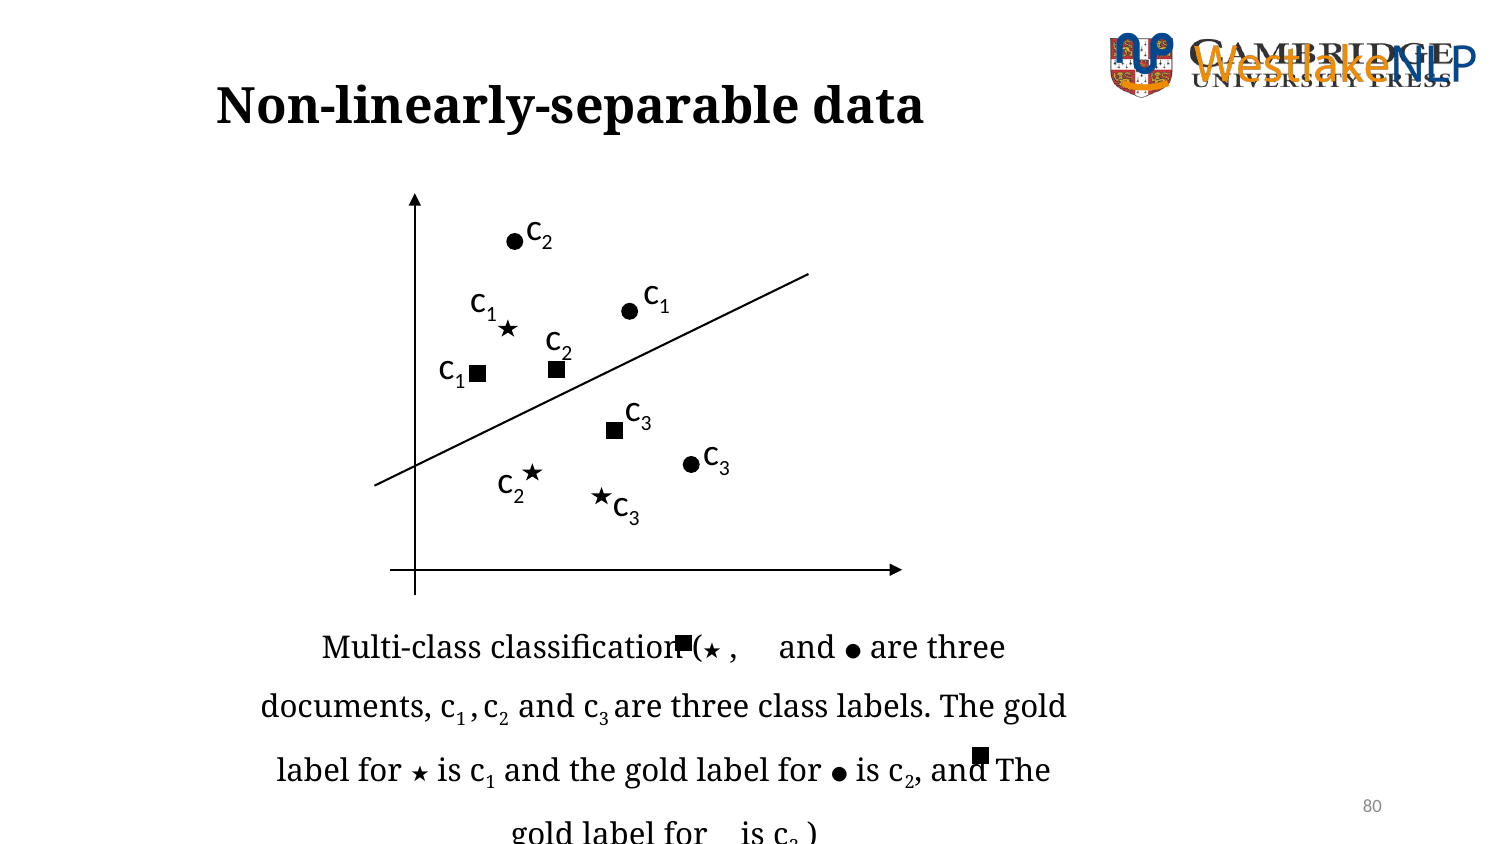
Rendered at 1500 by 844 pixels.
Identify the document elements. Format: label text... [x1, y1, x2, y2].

slide_number 80 [1095, 782, 1397, 827]
text_box Non-linearly-separable data [202, 65, 941, 141]
text_box [675, 635, 692, 651]
picture [1094, 0, 1500, 127]
text_box [972, 747, 989, 764]
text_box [374, 193, 903, 595]
text_box Multi-class classification (★ , and ● are three documents, c1 , c2 and c3 are three class labels. The gold label for ★ is c1 and the gold label for ● is c2, and The gold label for is c3 ) [233, 601, 1095, 844]
